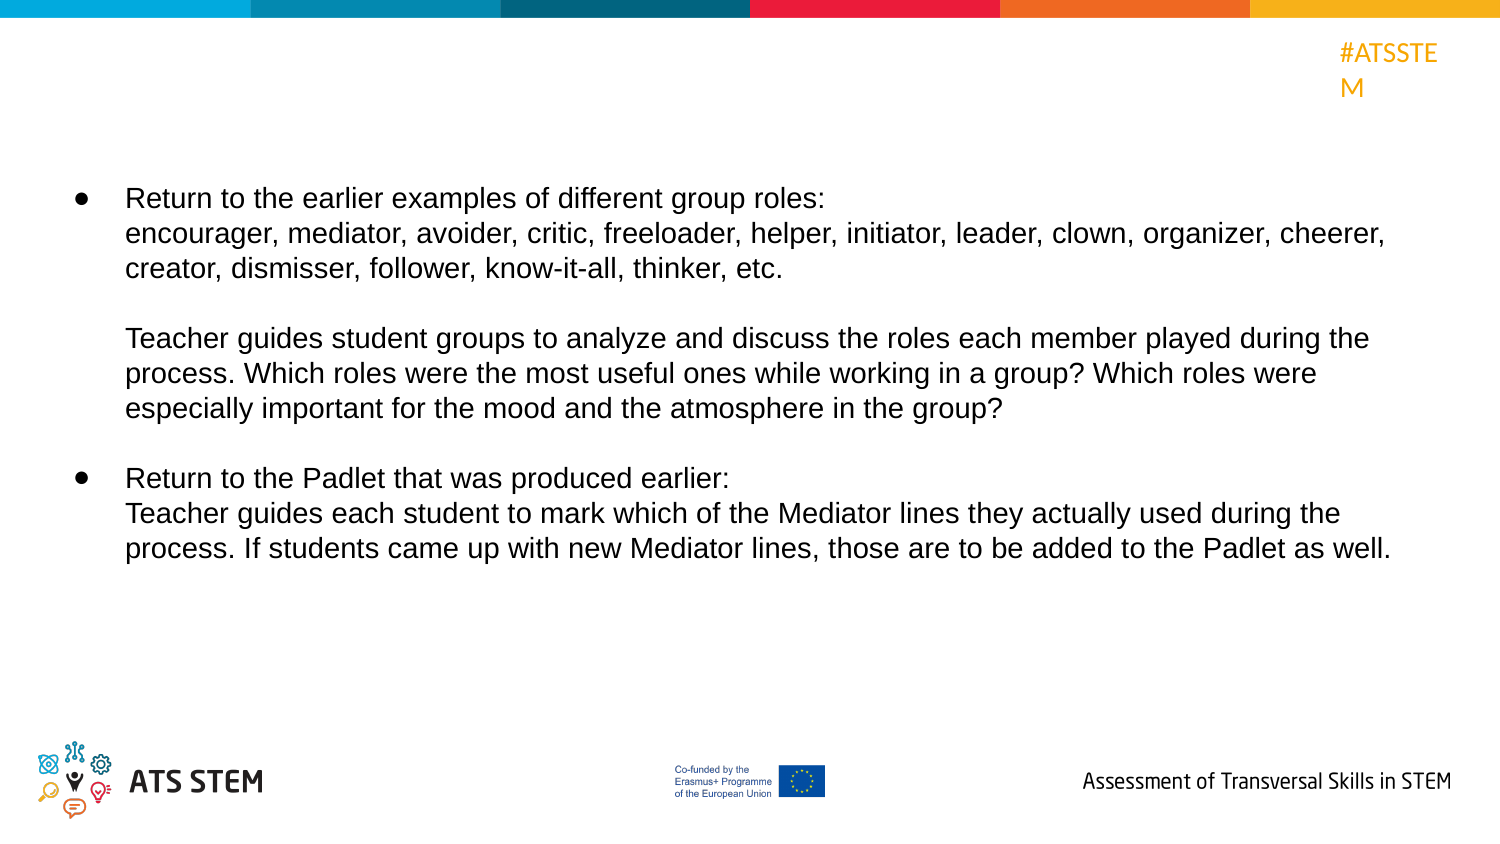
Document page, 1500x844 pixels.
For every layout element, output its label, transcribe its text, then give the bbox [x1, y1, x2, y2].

picture [675, 765, 825, 799]
picture [751, 0, 1500, 18]
text_box Return to the earlier examples of different group roles: encourager, mediator, avoider, critic, freeloader, helper, initiator, leader, clown, organizer, cheerer, creator, dismisser, follower, know-it-all, thinker, etc. Teacher guides student groups to analyze and discuss the roles each member played during the process. Which roles were the most useful ones while working in a group? Which roles were especially important for the mood and the atmosphere in the group? Return to the Padlet that was produced earlier: Teacher guides each student to mark which of the Mediator lines they actually used during the process. If students came up with new Mediator lines, those are to be added to the Padlet as well. [35, 59, 1465, 731]
picture [38, 741, 262, 819]
picture [1083, 772, 1450, 789]
